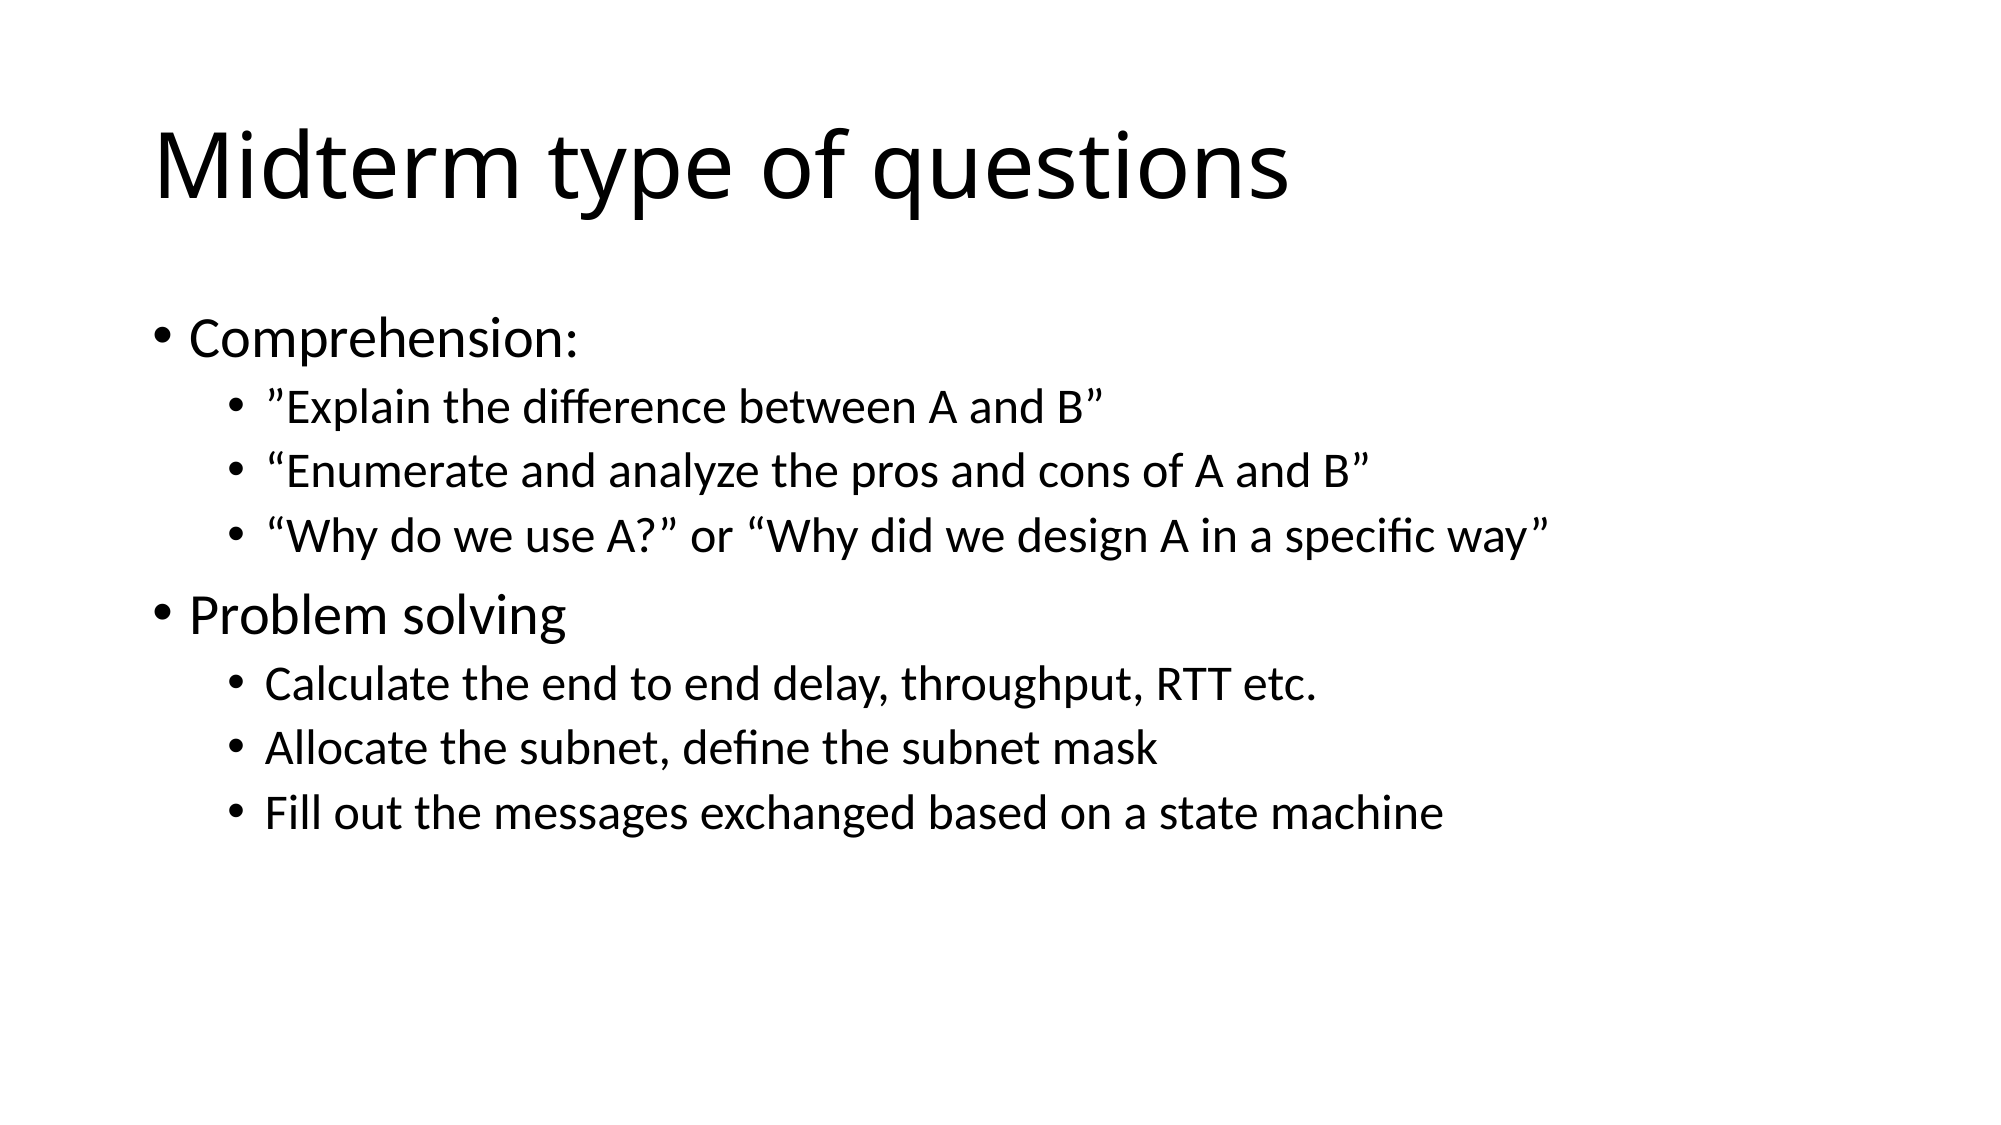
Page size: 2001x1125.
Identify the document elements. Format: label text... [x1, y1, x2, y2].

title Midterm type of questions [137, 59, 1863, 278]
list Comprehension: ”Explain the difference between A and B” “Enumerate and analyze the pros and cons of A and B” “Why do we use A?” or “Why did we design A in a specific way” Problem solving Calculate the end to end delay, throughput, RTT etc. Allocate the subnet, define the subnet mask Fill out the messages exchanged based on a state machine [137, 299, 1863, 1014]
